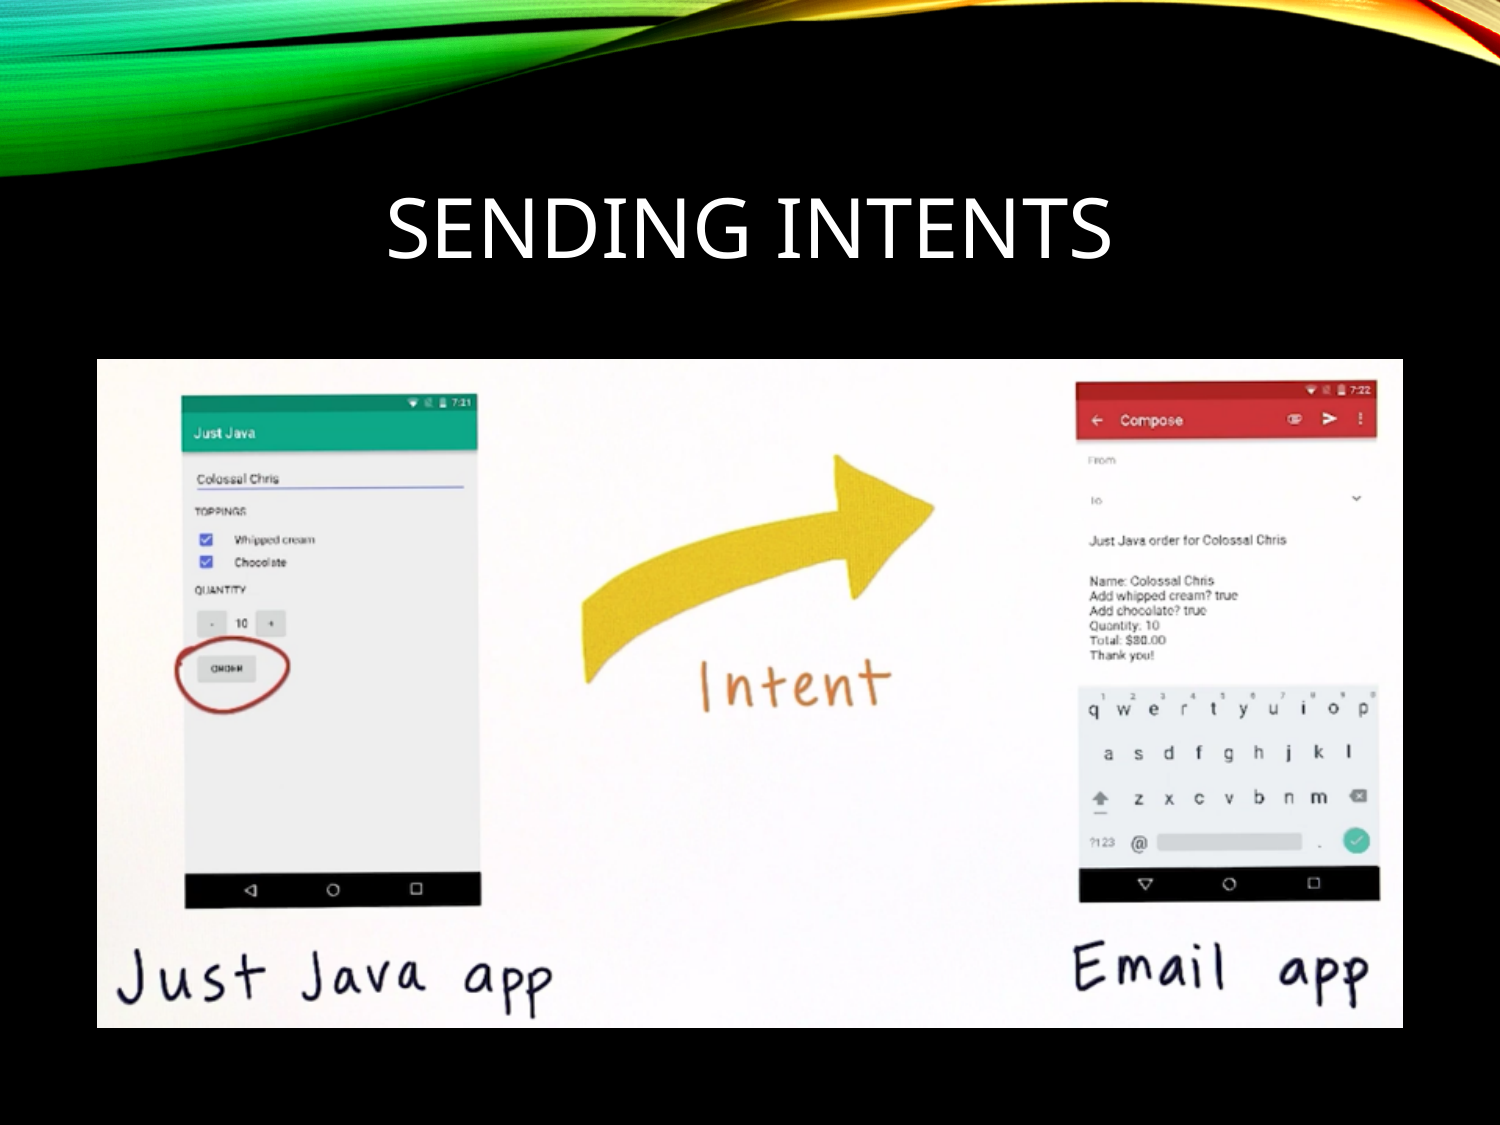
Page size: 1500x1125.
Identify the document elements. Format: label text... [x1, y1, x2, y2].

picture [0, 0, 1500, 178]
title Sending Intents [97, 125, 1403, 338]
picture [97, 359, 1403, 1028]
